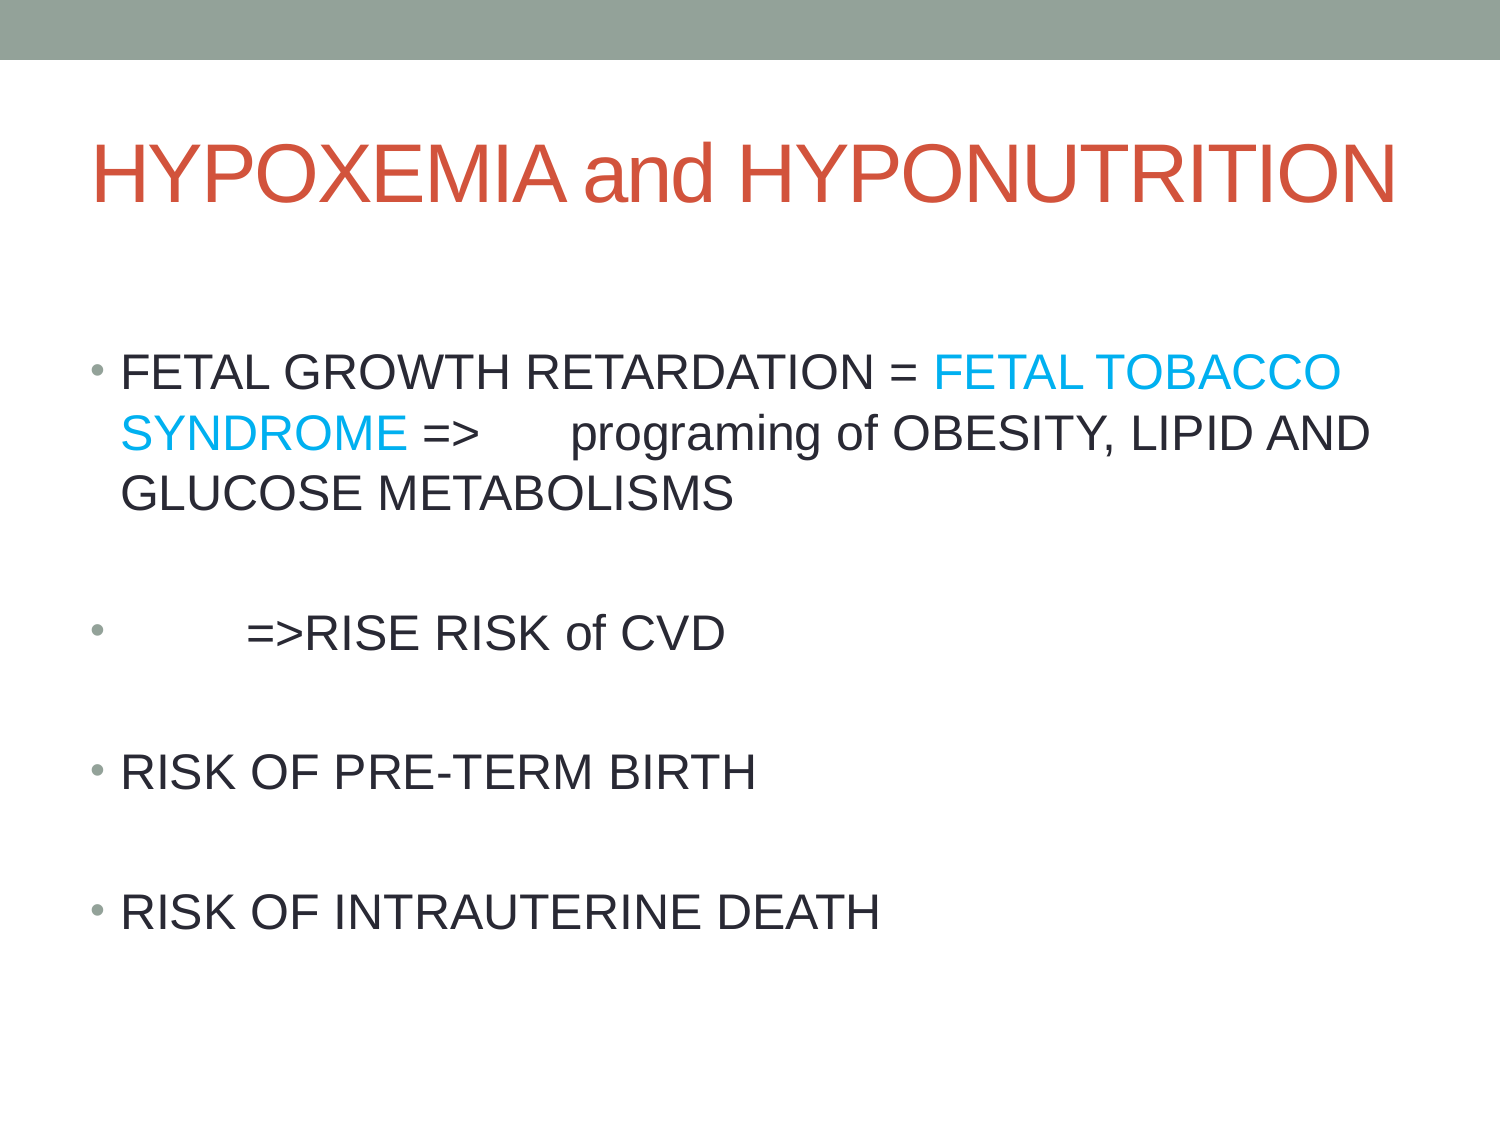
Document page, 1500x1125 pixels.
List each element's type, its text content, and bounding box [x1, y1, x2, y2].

title HYPOXEMIA and HYPONUTRITION [75, 87, 1425, 250]
list FETAL GROWTH RETARDATION = FETAL TOBACCO SYNDROME => programing of OBESITY, LIPID AND GLUCOSE METABOLISMS =>RISE RISK of CVD RISK OF PRE-TERM BIRTH RISK OF INTRAUTERINE DEATH [75, 262, 1425, 1063]
